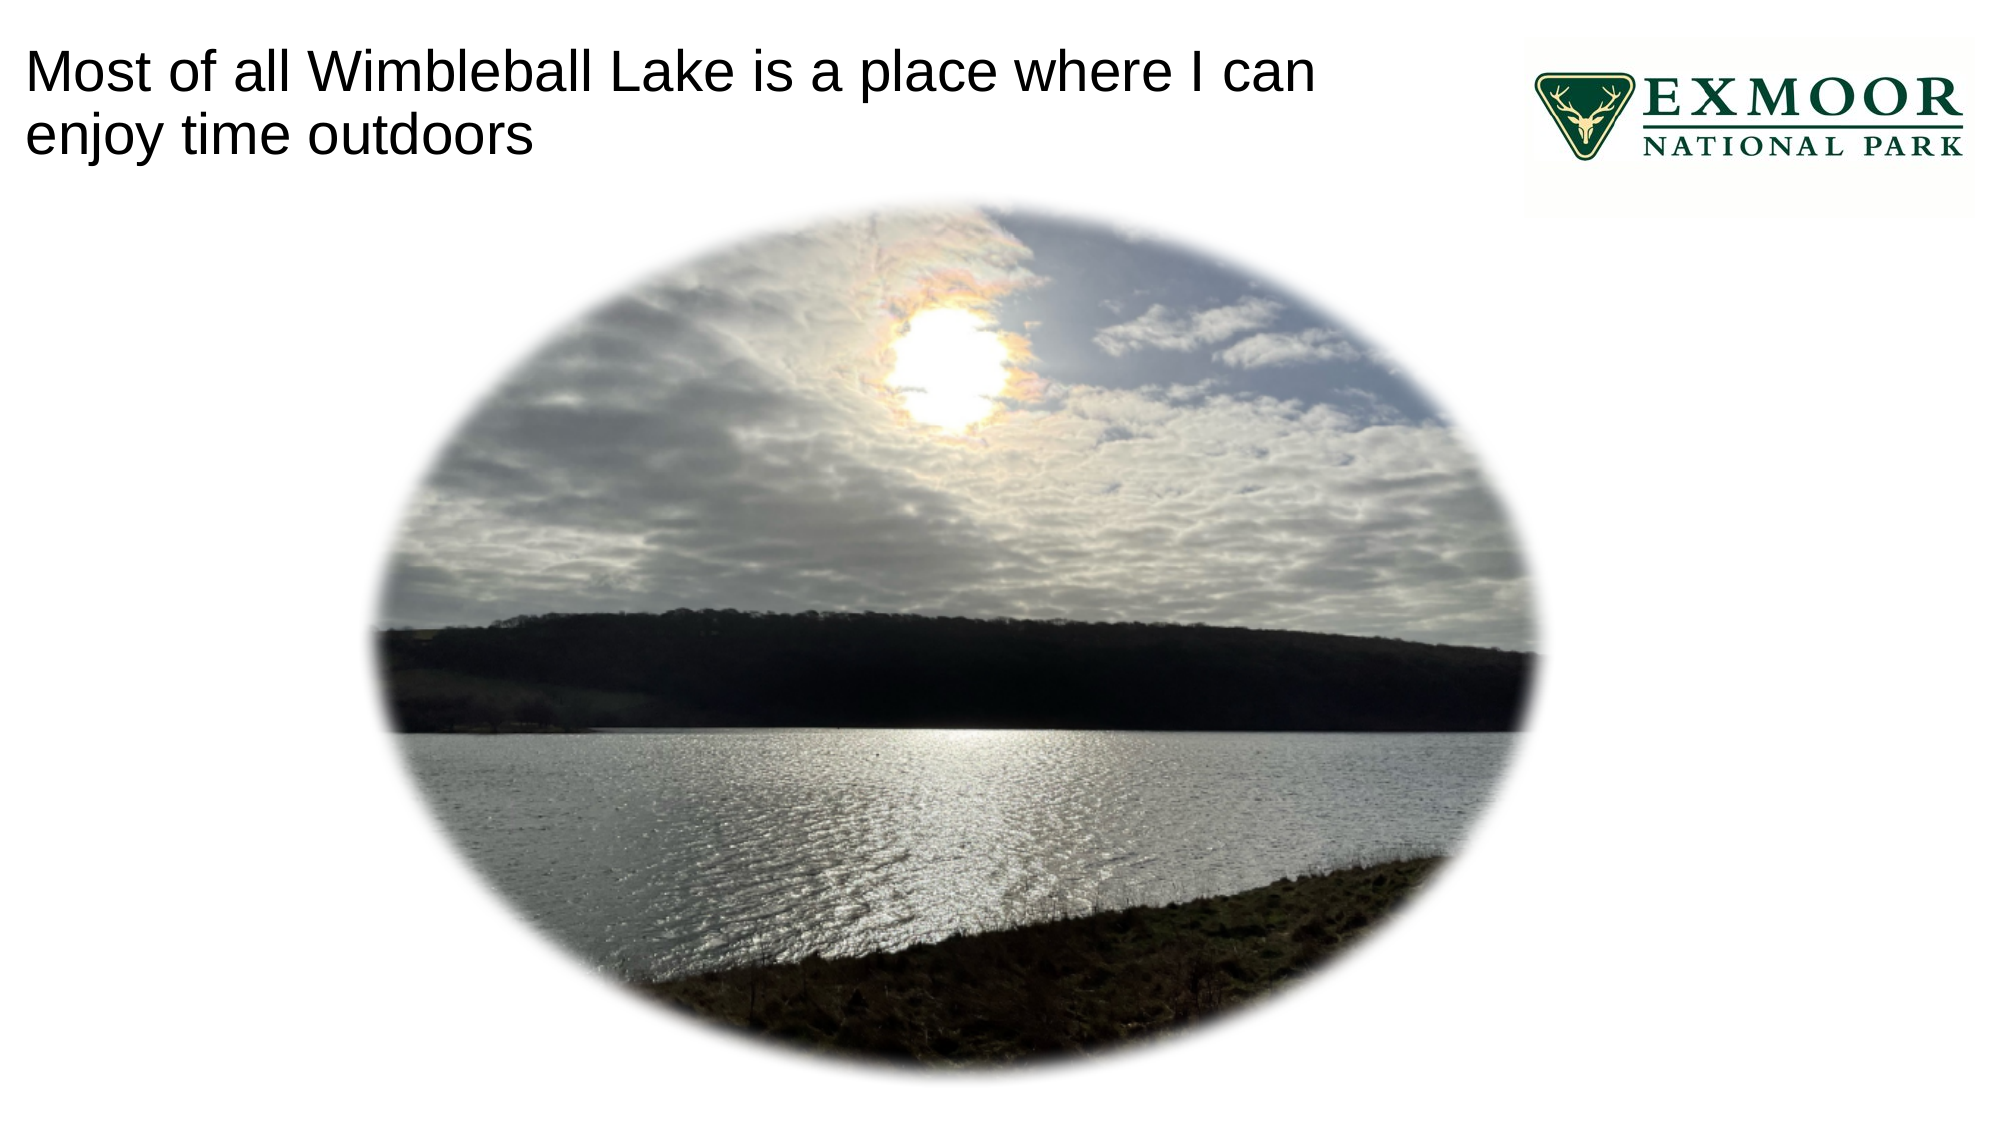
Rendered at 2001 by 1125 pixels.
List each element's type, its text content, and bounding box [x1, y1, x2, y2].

title Most of all Wimbleball Lake is a place where I can enjoy time outdoors [10, 22, 1466, 256]
picture [358, 37, 1975, 1090]
